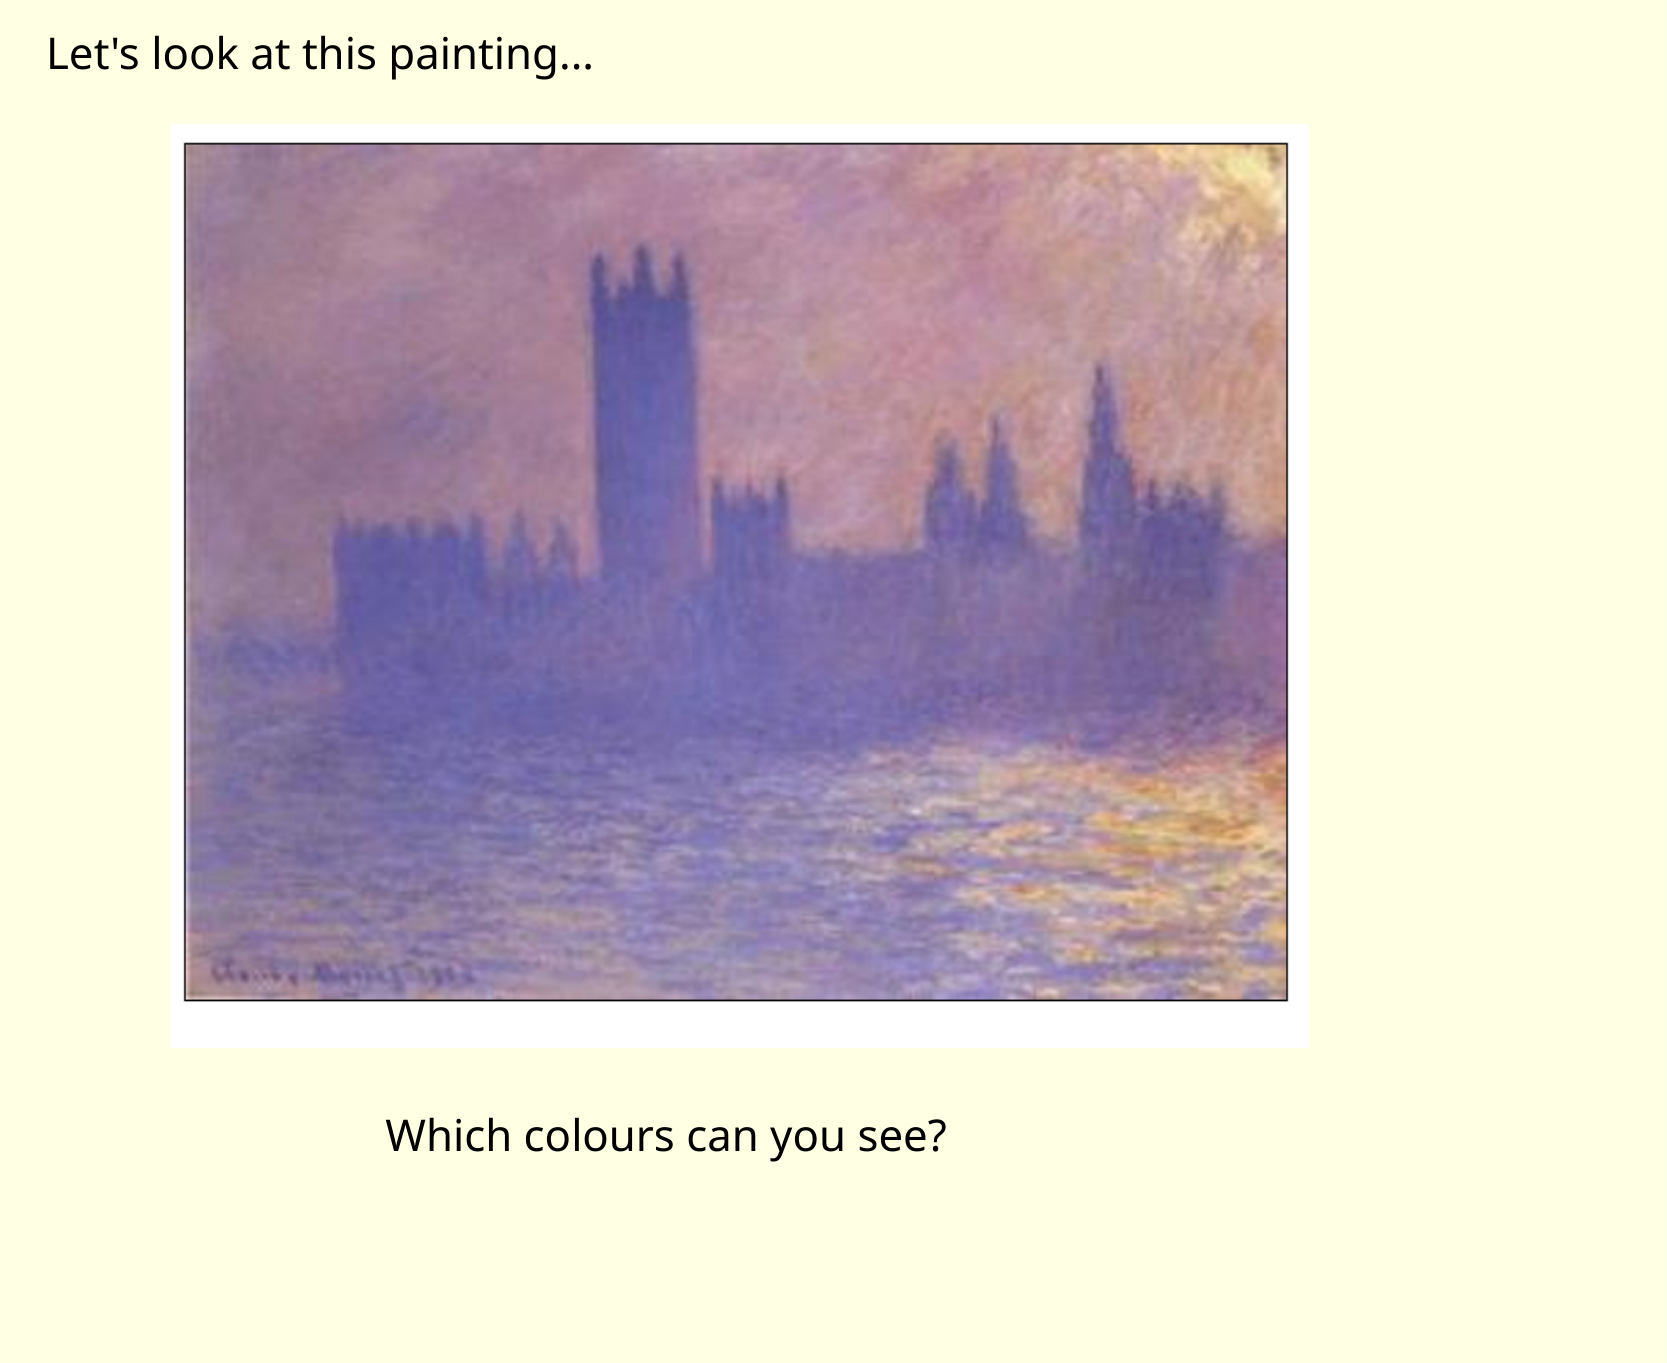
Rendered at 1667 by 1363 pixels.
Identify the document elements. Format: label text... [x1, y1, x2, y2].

text_box Which colours can you see? [370, 1100, 1548, 1168]
text_box Let's look at this painting... [31, 18, 1208, 86]
picture [170, 124, 1309, 1048]
